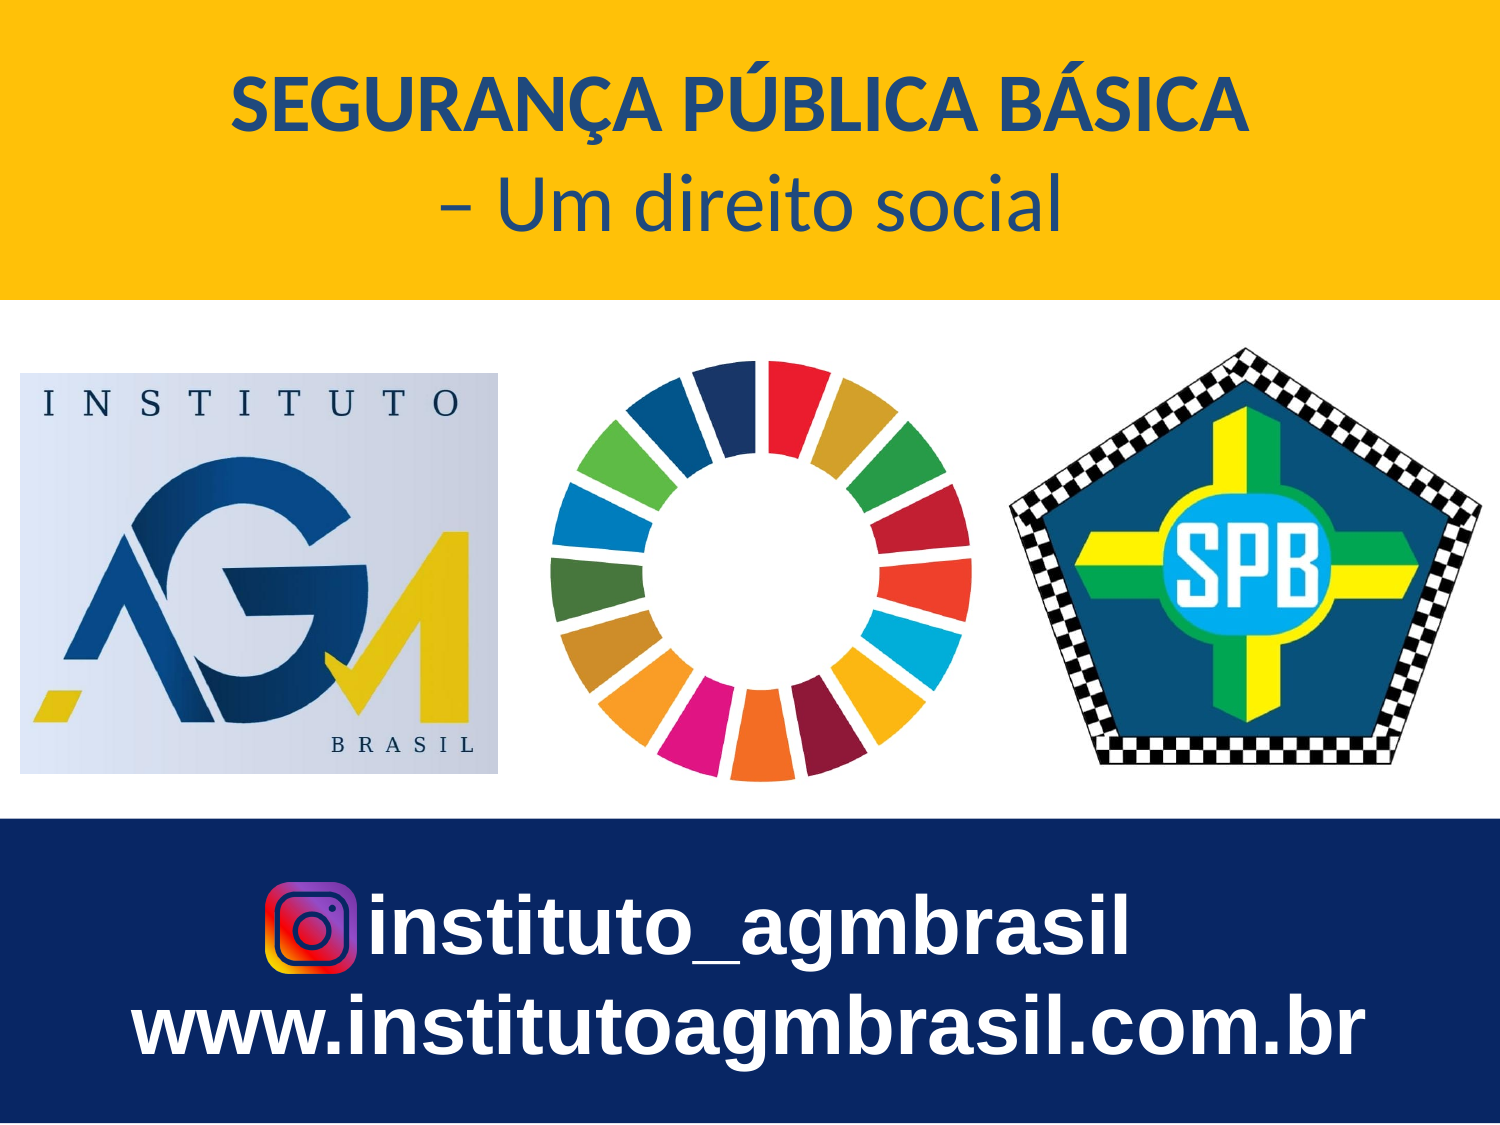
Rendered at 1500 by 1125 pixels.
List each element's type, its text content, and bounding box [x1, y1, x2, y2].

picture [265, 882, 358, 975]
picture [20, 373, 498, 774]
text_box SEGURANÇA PÚBLICA BÁSICA – Um direito social [0, 0, 1500, 300]
picture [540, 352, 981, 794]
picture [992, 318, 1492, 817]
text_box instituto_agmbrasil www.institutoagmbrasil.com.br [0, 818, 1500, 1124]
